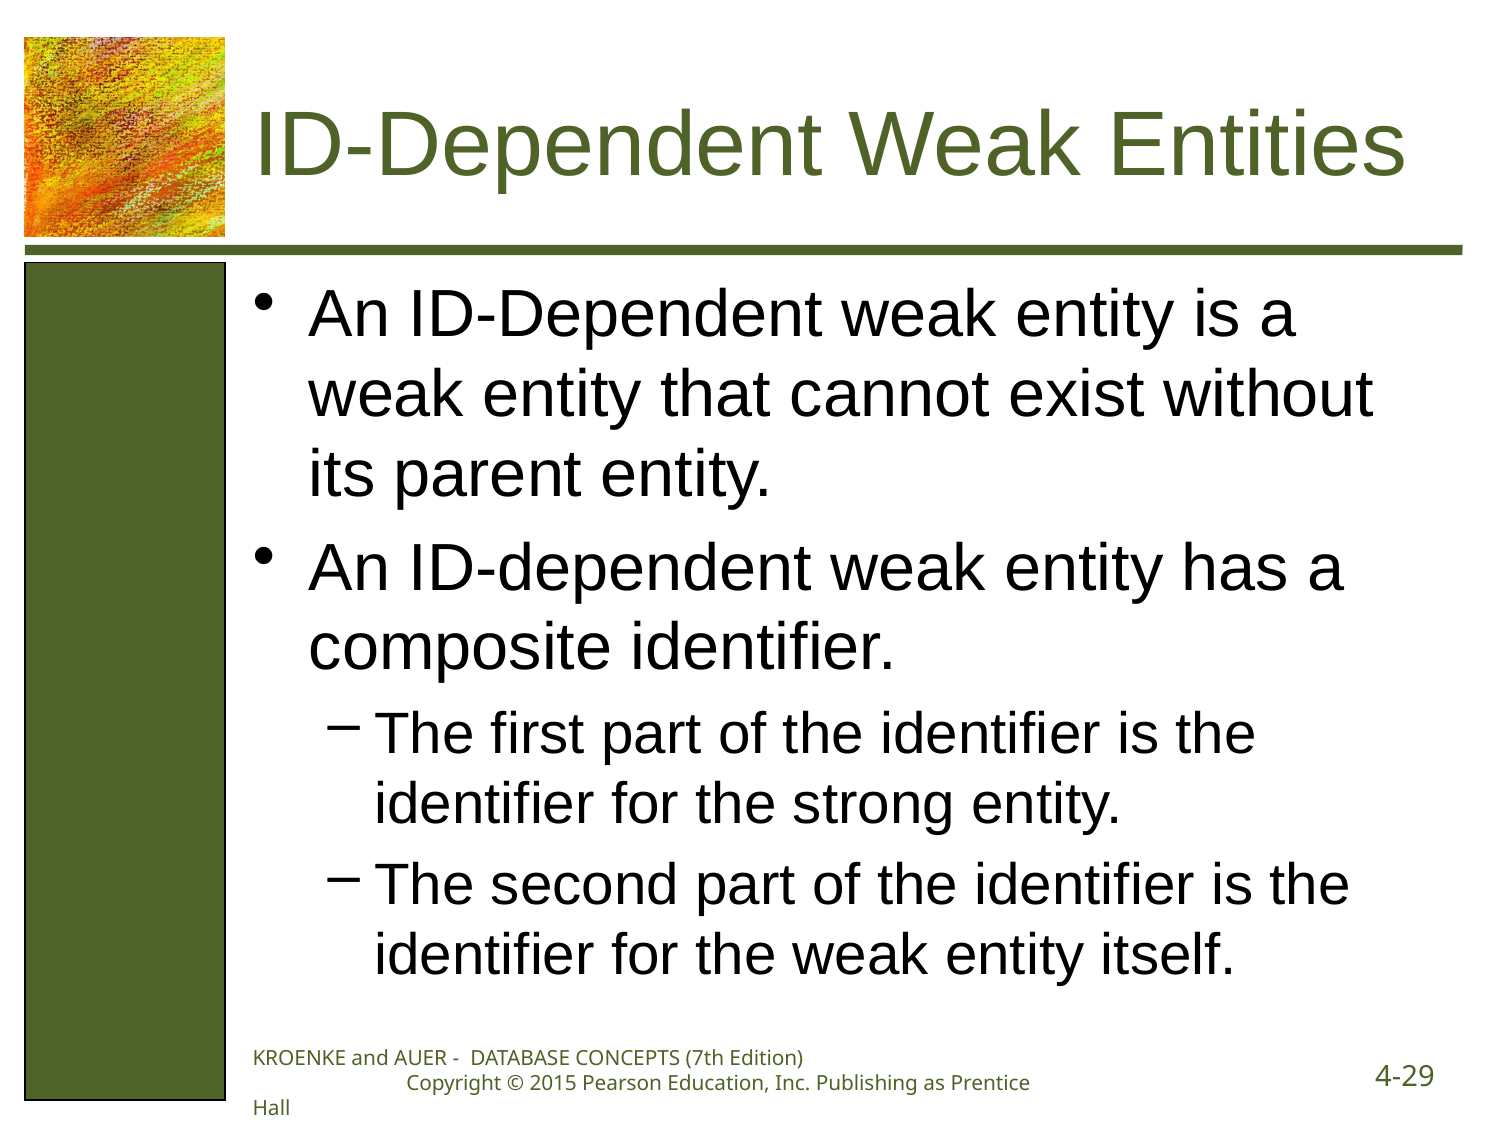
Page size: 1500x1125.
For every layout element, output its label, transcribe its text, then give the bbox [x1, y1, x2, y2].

slide_number 4-29 [1287, 1049, 1451, 1103]
footer KROENKE and AUER - DATABASE CONCEPTS (7th Edition) Copyright © 2015 Pearson Education, Inc. Publishing as Prentice Hall [237, 1037, 1088, 1104]
title ID-Dependent Weak Entities [237, 44, 1426, 233]
picture [24, 37, 225, 237]
list An ID-Dependent weak entity is a weak entity that cannot exist without its parent entity. An ID-dependent weak entity has a composite identifier. The first part of the identifier is the identifier for the strong entity. The second part of the identifier is the identifier for the weak entity itself. [237, 262, 1426, 1026]
